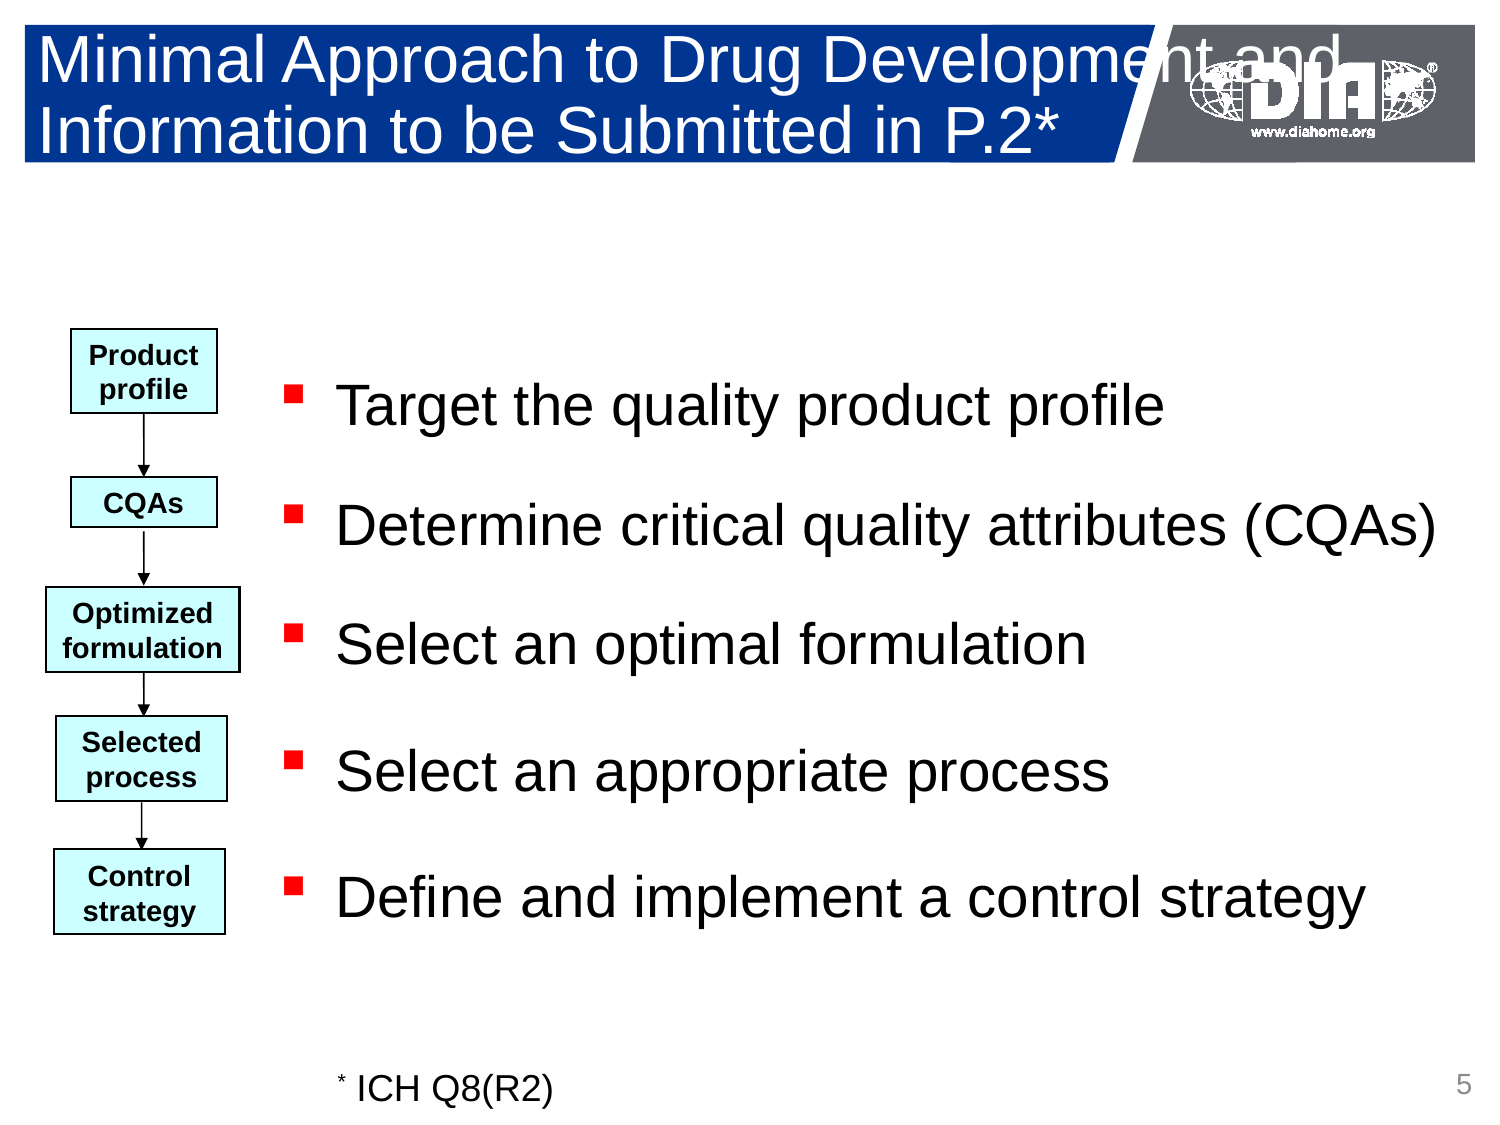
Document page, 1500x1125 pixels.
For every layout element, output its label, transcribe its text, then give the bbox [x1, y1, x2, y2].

text_box Target the quality product profile Determine critical quality attributes (CQAs) Select an optimal formulation Select an appropriate process Define and implement a control strategy [264, 324, 1456, 971]
title Minimal Approach to Drug Development and Information to be Submitted in P.2* [22, 0, 1475, 193]
text_box Control strategy [54, 849, 225, 935]
text_box CQAs [70, 477, 217, 527]
text_box [137, 673, 151, 717]
text_box * ICH Q8(R2) [322, 1056, 1213, 1117]
text_box [135, 802, 148, 851]
text_box Product profile [70, 328, 217, 414]
slide_number 5 [1137, 1052, 1488, 1113]
text_box [137, 412, 151, 478]
text_box Selected process [56, 716, 228, 801]
text_box Optimized formulation [45, 586, 240, 672]
text_box [137, 531, 151, 586]
